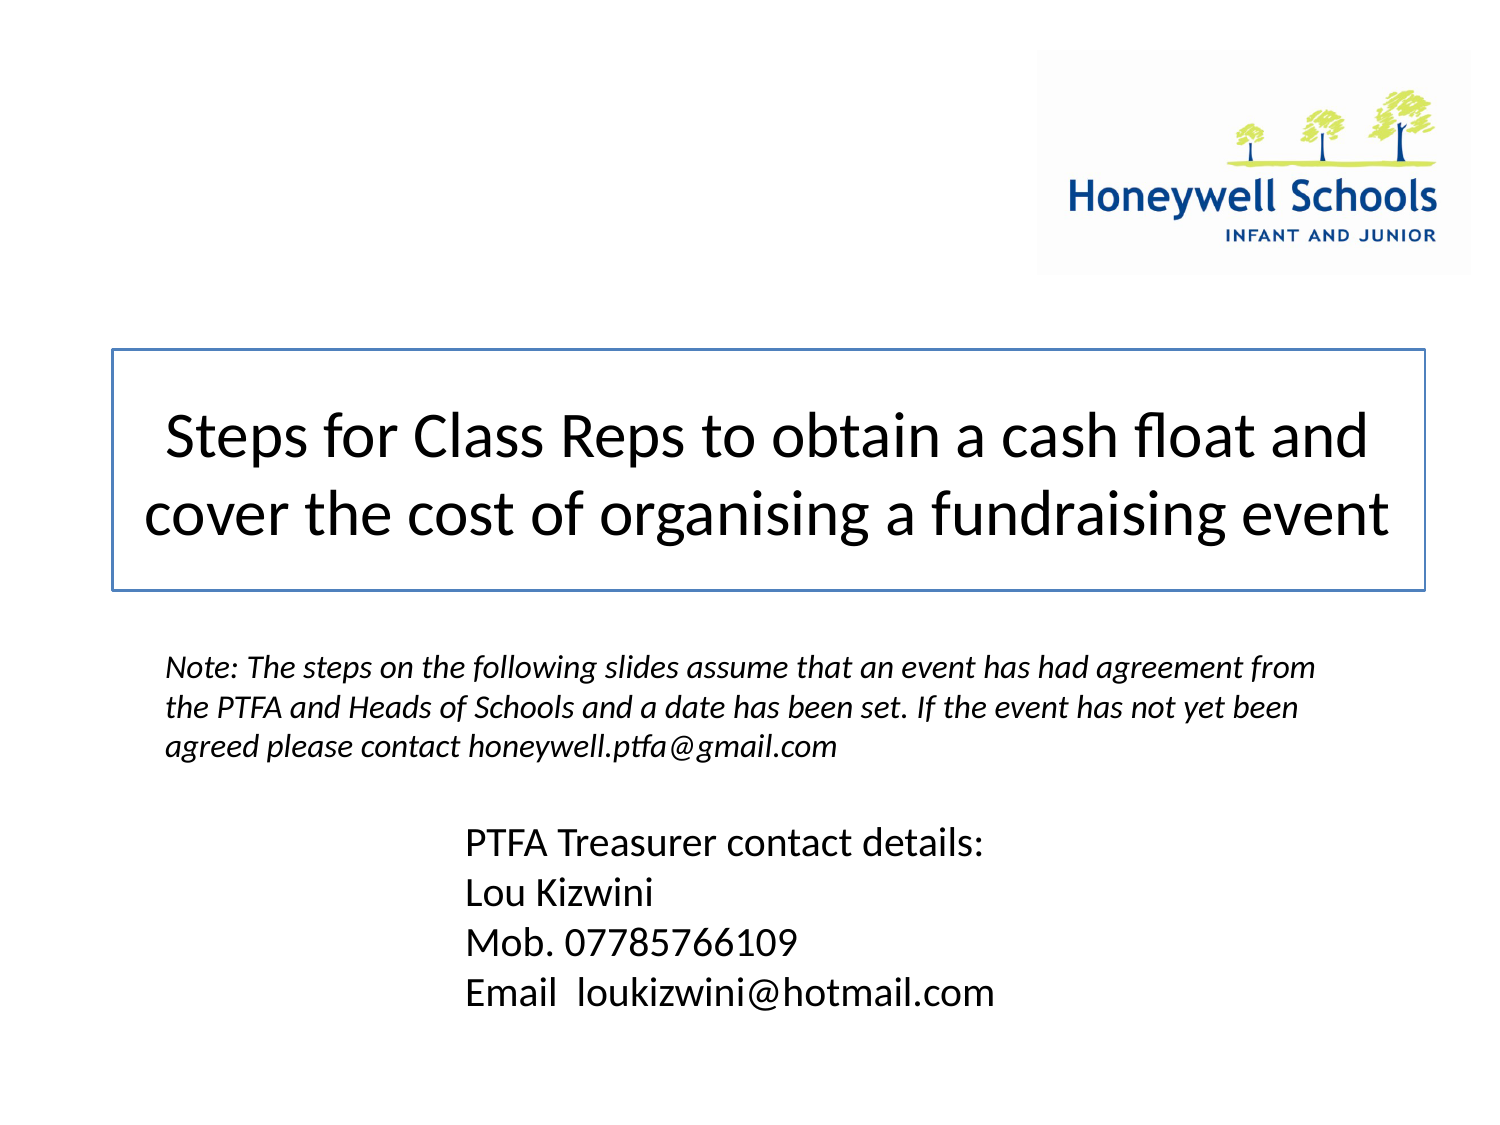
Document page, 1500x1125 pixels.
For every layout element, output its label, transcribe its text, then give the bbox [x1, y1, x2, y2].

picture [1037, 49, 1472, 276]
title Steps for Class Reps to obtain a cash float and cover the cost of organising a fundraising event [112, 349, 1425, 591]
subtitle Note: The steps on the following slides assume that an event has had agreement from the PTFA and Heads of Schools and a date has been set. If the event has not yet been agreed please contact honeywell.ptfa@gmail.com PTFA Treasurer contact details: Lou Kizwini Mob. 07785766109 Email loukizwini@hotmail.com [150, 637, 1363, 1050]
